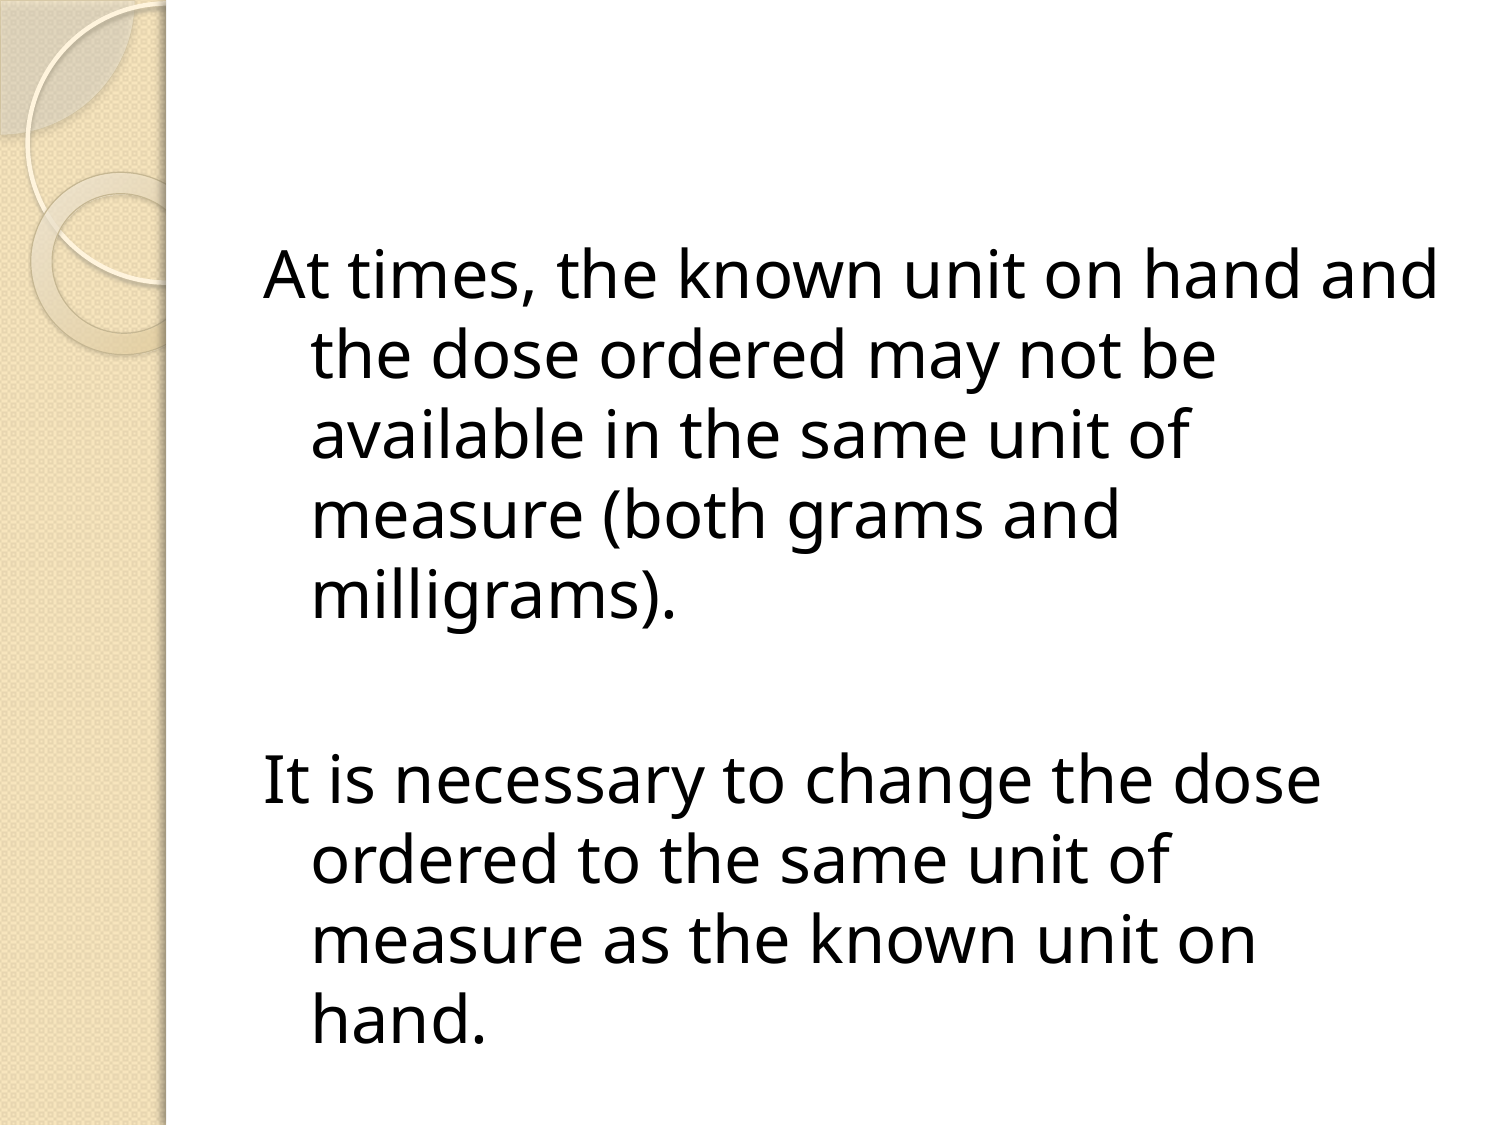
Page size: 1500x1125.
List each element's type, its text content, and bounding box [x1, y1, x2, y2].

list At times, the known unit on hand and the dose ordered may not be available in the same unit of measure (both grams and milligrams). It is necessary to change the dose ordered to the same unit of measure as the known unit on hand. [235, 224, 1466, 1025]
